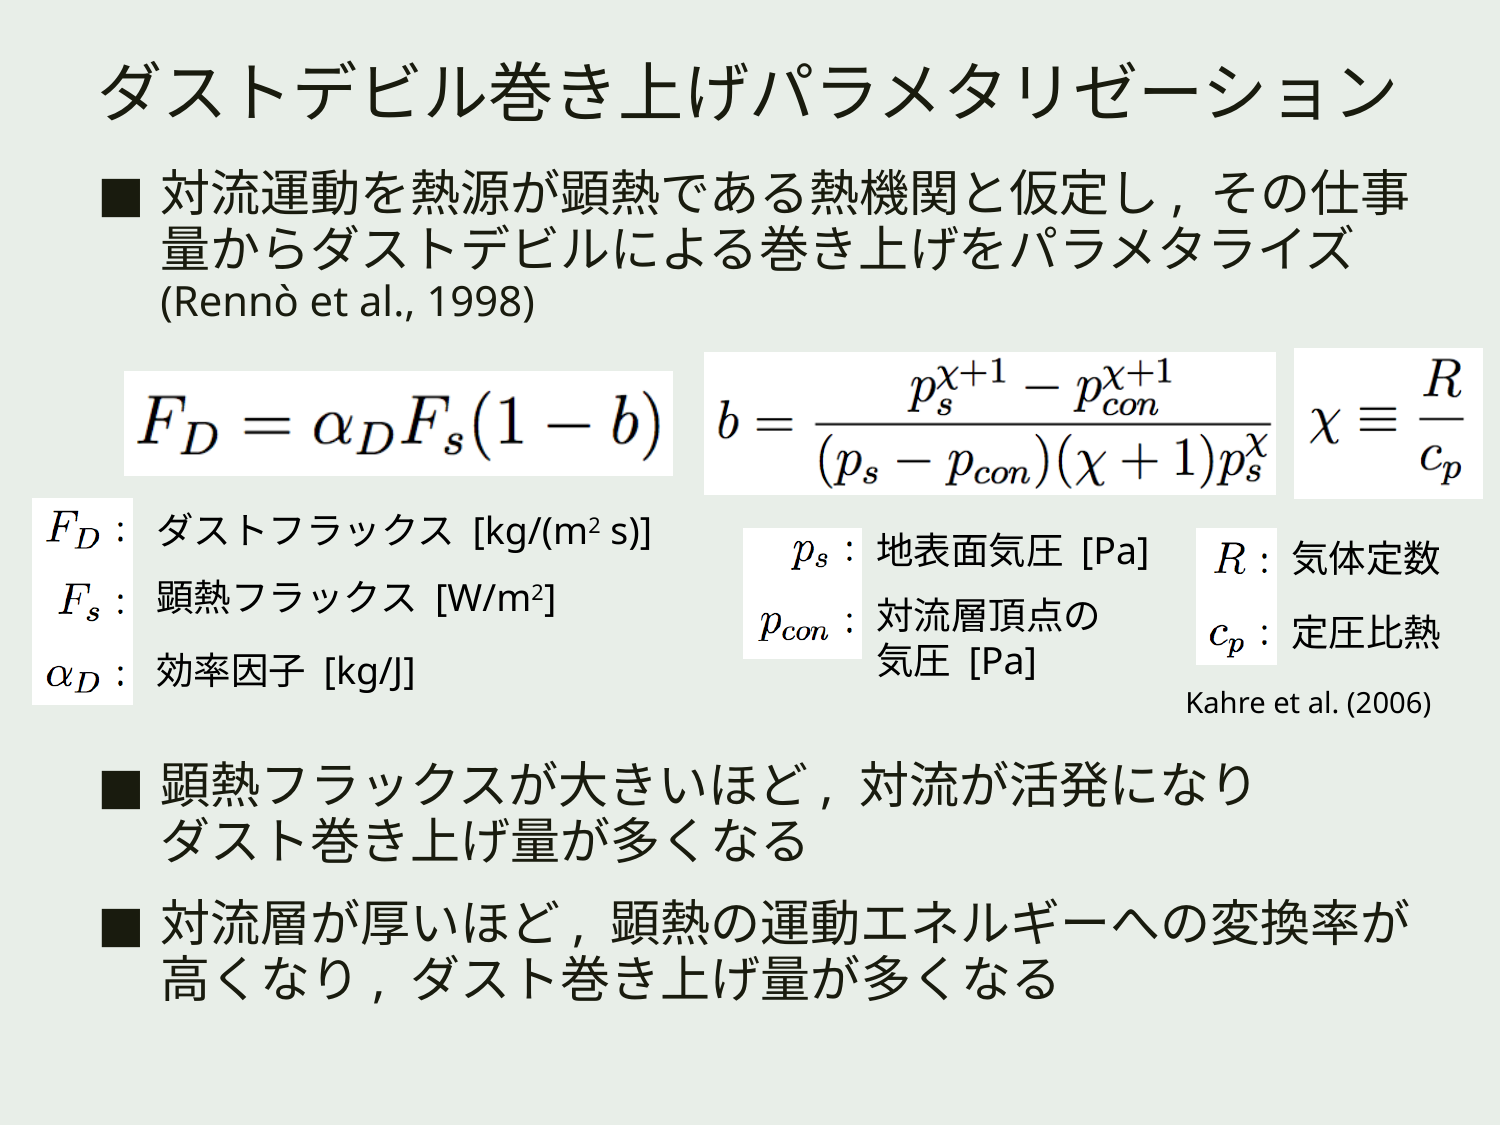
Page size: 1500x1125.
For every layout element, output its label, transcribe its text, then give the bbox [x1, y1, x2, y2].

text_box Kahre et al. (2006) [1170, 677, 1500, 727]
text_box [742, 519, 1181, 691]
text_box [1196, 528, 1500, 665]
list 対流運動を熱源が顕熱である熱機関と仮定し, その仕事量からダストデビルによる巻き上げをパラメタライズ (Rennò et al., 1998) 顕熱フラックスが大きいほど, 対流が活発になり ダスト巻き上げ量が多くなる 対流層が厚いほど, 顕熱の運動エネルギーへの変換率が 高くなり, ダスト巻き上げ量が多くなる [82, 158, 1463, 1111]
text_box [32, 498, 727, 705]
title ダストデビル巻き上げパラメタリゼーション [82, 53, 1463, 158]
picture [124, 371, 673, 476]
picture [1294, 348, 1483, 499]
picture [704, 352, 1276, 495]
